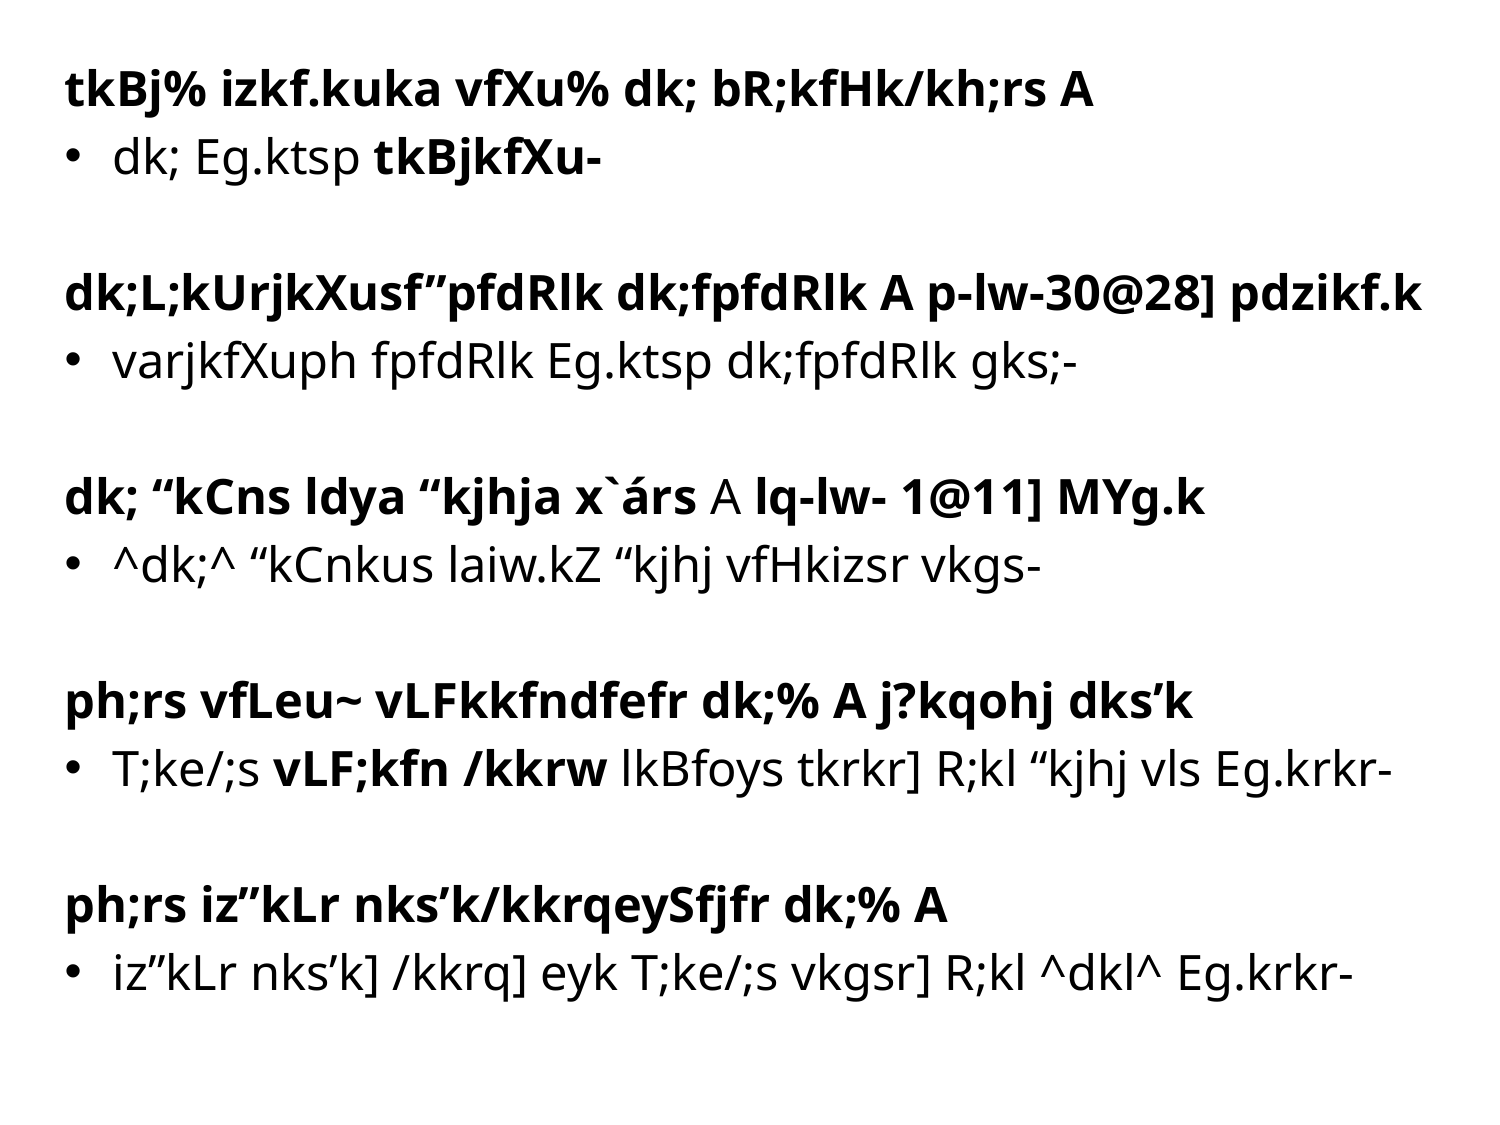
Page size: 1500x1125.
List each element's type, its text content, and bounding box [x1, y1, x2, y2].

list tkBj% izkf.kuka vfXu% dk; bR;kfHk/kh;rs A dk; Eg.ktsp tkBjkfXu- dk;L;kUrjkXusf”pfdRlk dk;fpfdRlk A p-lw-30@28] pdzikf.k varjkfXuph fpfdRlk Eg.ktsp dk;fpfdRlk gks;- dk; “kCns ldya “kjhja x`árs A lq-lw- 1@11] MYg.k ^dk;^ “kCnkus laiw.kZ “kjhj vfHkizsr vkgs- ph;rs vfLeu~ vLFkkfndfefr dk;% A j?kqohj dks’k T;ke/;s vLF;kfn /kkrw lkBfoys tkrkr] R;kl “kjhj vls Eg.krkr- ph;rs iz”kLr nks’k/kkrqeySfjfr dk;% A iz”kLr nks’k] /kkrq] eyk T;ke/;s vkgsr] R;kl ^dkl^ Eg.krkr- [49, 50, 1445, 1063]
